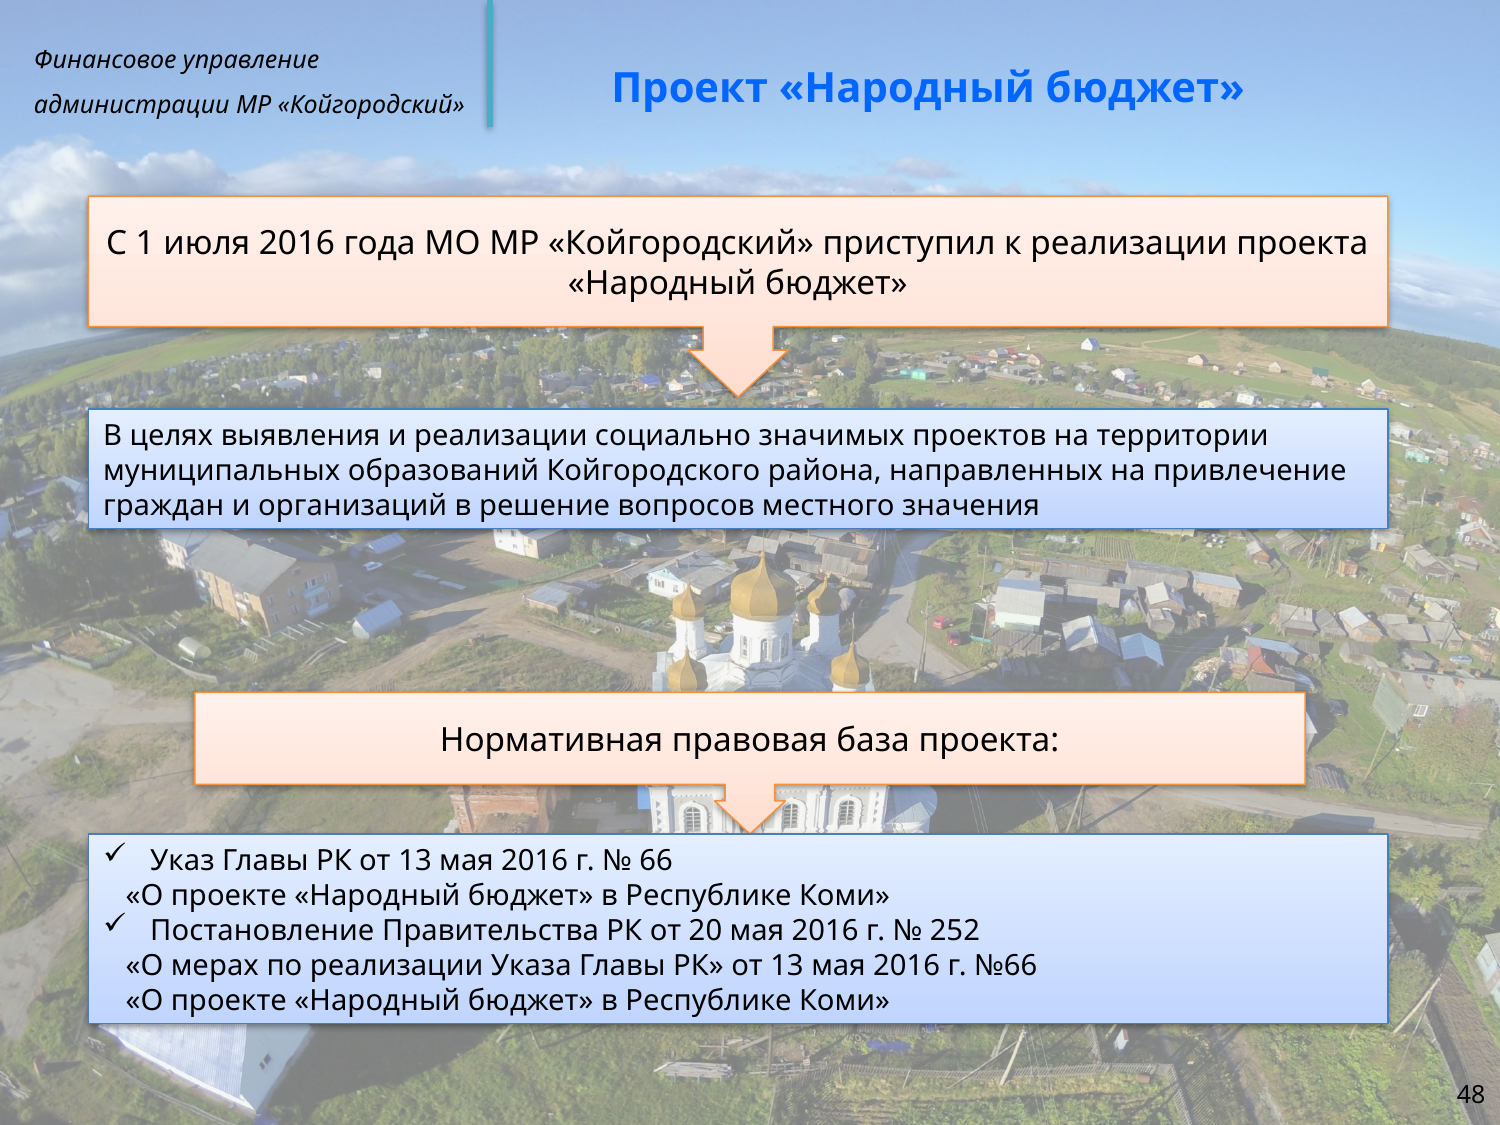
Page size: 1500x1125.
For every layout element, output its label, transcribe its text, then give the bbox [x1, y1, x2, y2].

title Проект «Народный бюджет» [596, 0, 1500, 173]
text_box Указ Главы РК от 13 мая 2016 г. № 66 «О проекте «Народный бюджет» в Республике Коми» Постановление Правительства РК от 20 мая 2016 г. № 252 «О мерах по реализации Указа Главы РК» от 13 мая 2016 г. №66 «О проекте «Народный бюджет» в Республике Коми» [88, 833, 1389, 1024]
text_box Нормативная правовая база проекта: [193, 691, 1306, 832]
text_box С 1 июля 2016 года МО МР «Койгородский» приступил к реализации проекта «Народный бюджет» [87, 195, 1389, 398]
text_box В целях выявления и реализации социально значимых проектов на территории муниципальных образований Койгородского района, направленных на привлечение граждан и организаций в решение вопросов местного значения [88, 408, 1389, 529]
slide_number 48 [1150, 1065, 1500, 1125]
table_cell 20 [0, 0, 1500, 1125]
